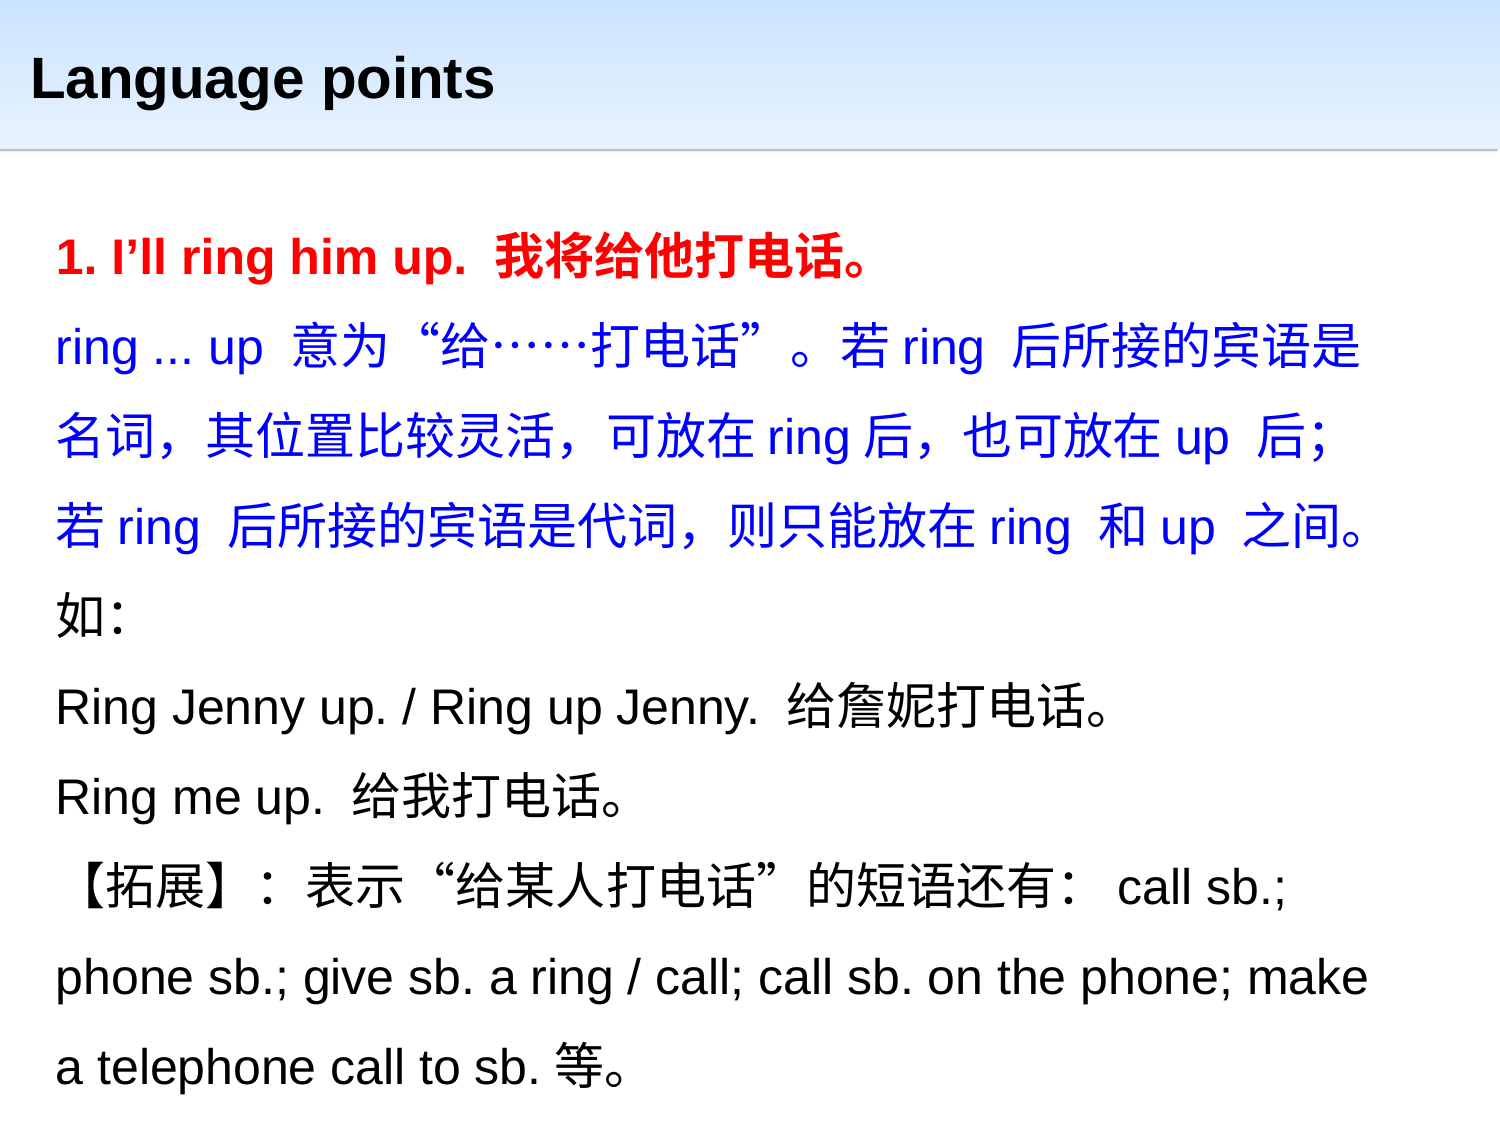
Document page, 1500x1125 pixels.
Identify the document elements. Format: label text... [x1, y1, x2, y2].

text_box 1. I’ll ring him up. 我将给他打电话。 ring ... up 意为“给……打电话”。若ring 后所接的宾语是名词，其位置比较灵活，可放在ring后，也可放在up 后；若ring 后所接的宾语是代词，则只能放在ring 和up 之间。如： Ring Jenny up. / Ring up Jenny. 给詹妮打电话。 Ring me up. 给我打电话。 【拓展】：表示“给某人打电话”的短语还有：call sb.; phone sb.; give sb. a ring / call; call sb. on the phone; make a telephone call to sb.等。 [41, 187, 1412, 1103]
text_box Language points [32, 25, 494, 126]
